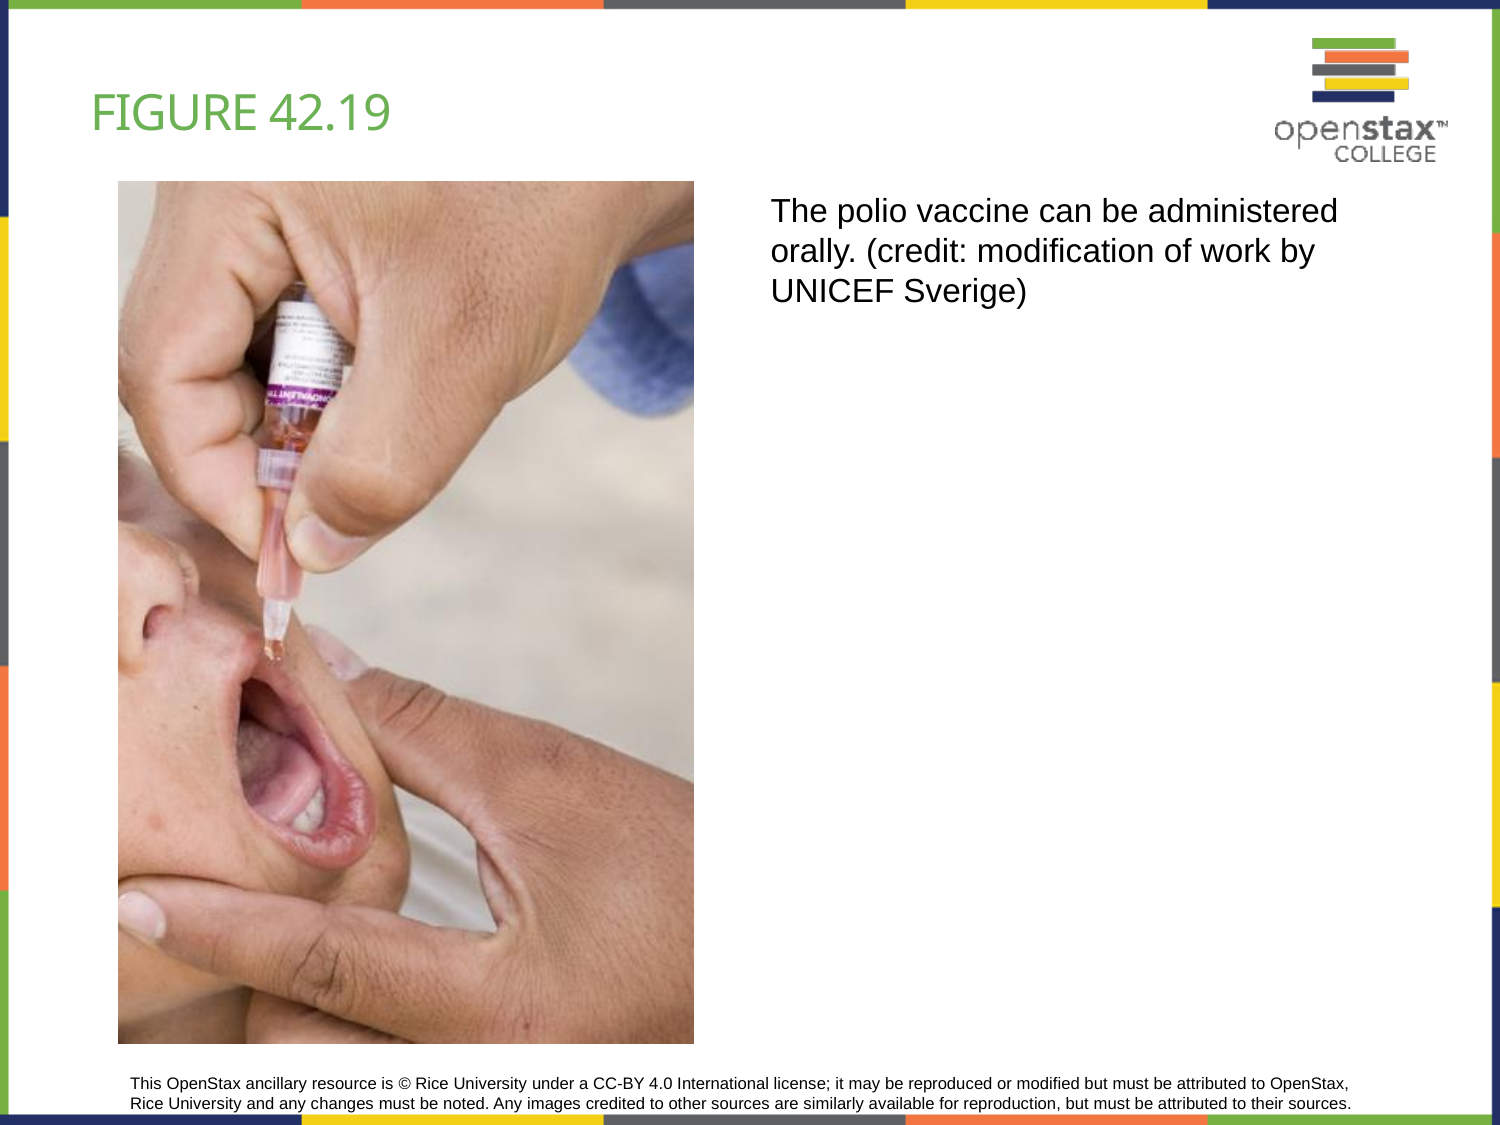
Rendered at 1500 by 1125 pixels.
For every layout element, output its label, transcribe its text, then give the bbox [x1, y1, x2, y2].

title Figure 42.19 [75, 39, 1273, 148]
picture [0, 0, 1500, 1125]
footer This OpenStax ancillary resource is © Rice University under a CC-BY 4.0 International license; it may be reproduced or modified but must be attributed to OpenStax, Rice University and any changes must be noted. Any images credited to other sources are similarly available for reproduction, but must be attributed to their sources. [115, 1065, 1398, 1112]
list The polio vaccine can be administered orally. (credit: modification of work by UNICEF Sverige) [755, 181, 1398, 1045]
